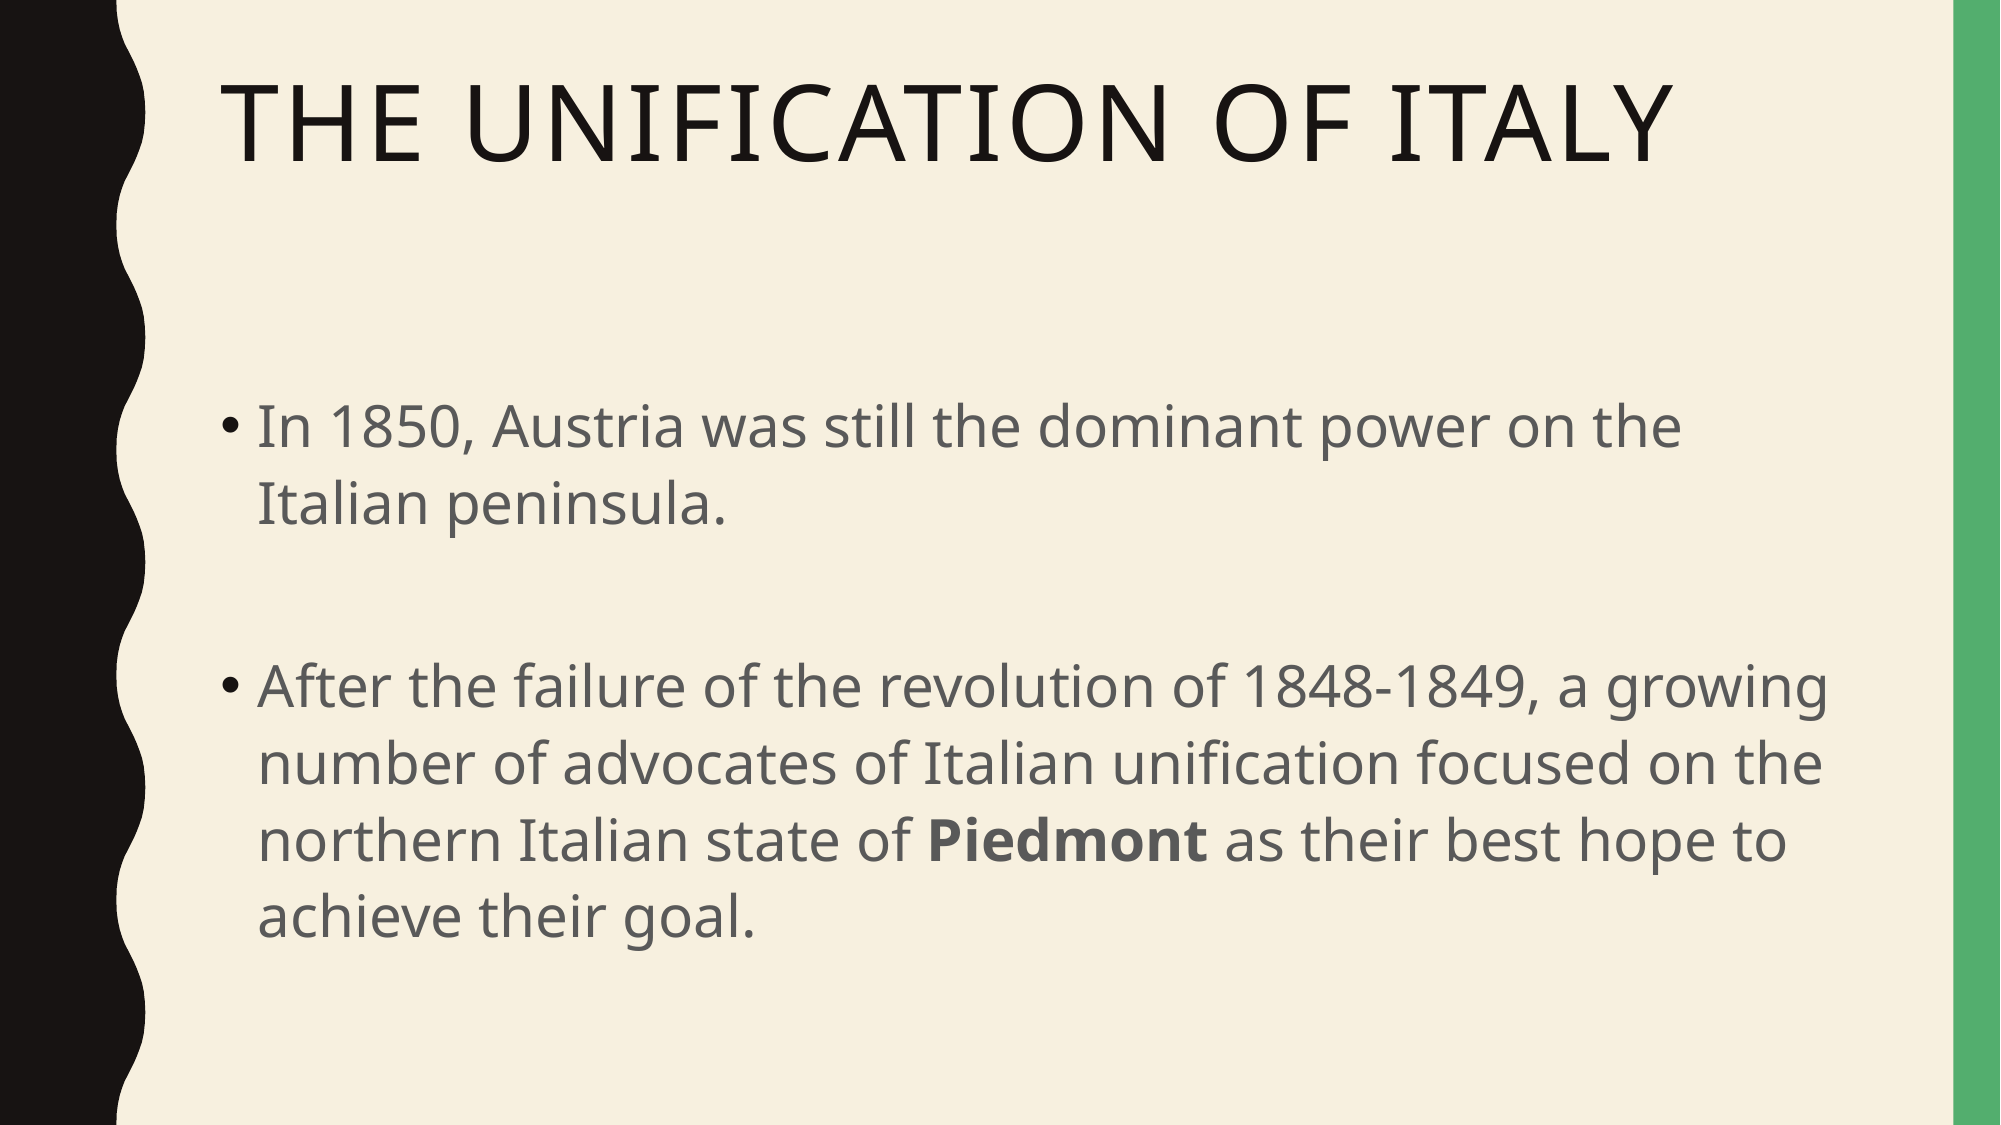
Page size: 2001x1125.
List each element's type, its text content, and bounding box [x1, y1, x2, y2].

list In 1850, Austria was still the dominant power on the Italian peninsula. After the failure of the revolution of 1848-1849, a growing number of advocates of Italian unification focused on the northern Italian state of Piedmont as their best hope to achieve their goal. [205, 375, 1875, 965]
title The Unification of Italy [205, 62, 1875, 308]
